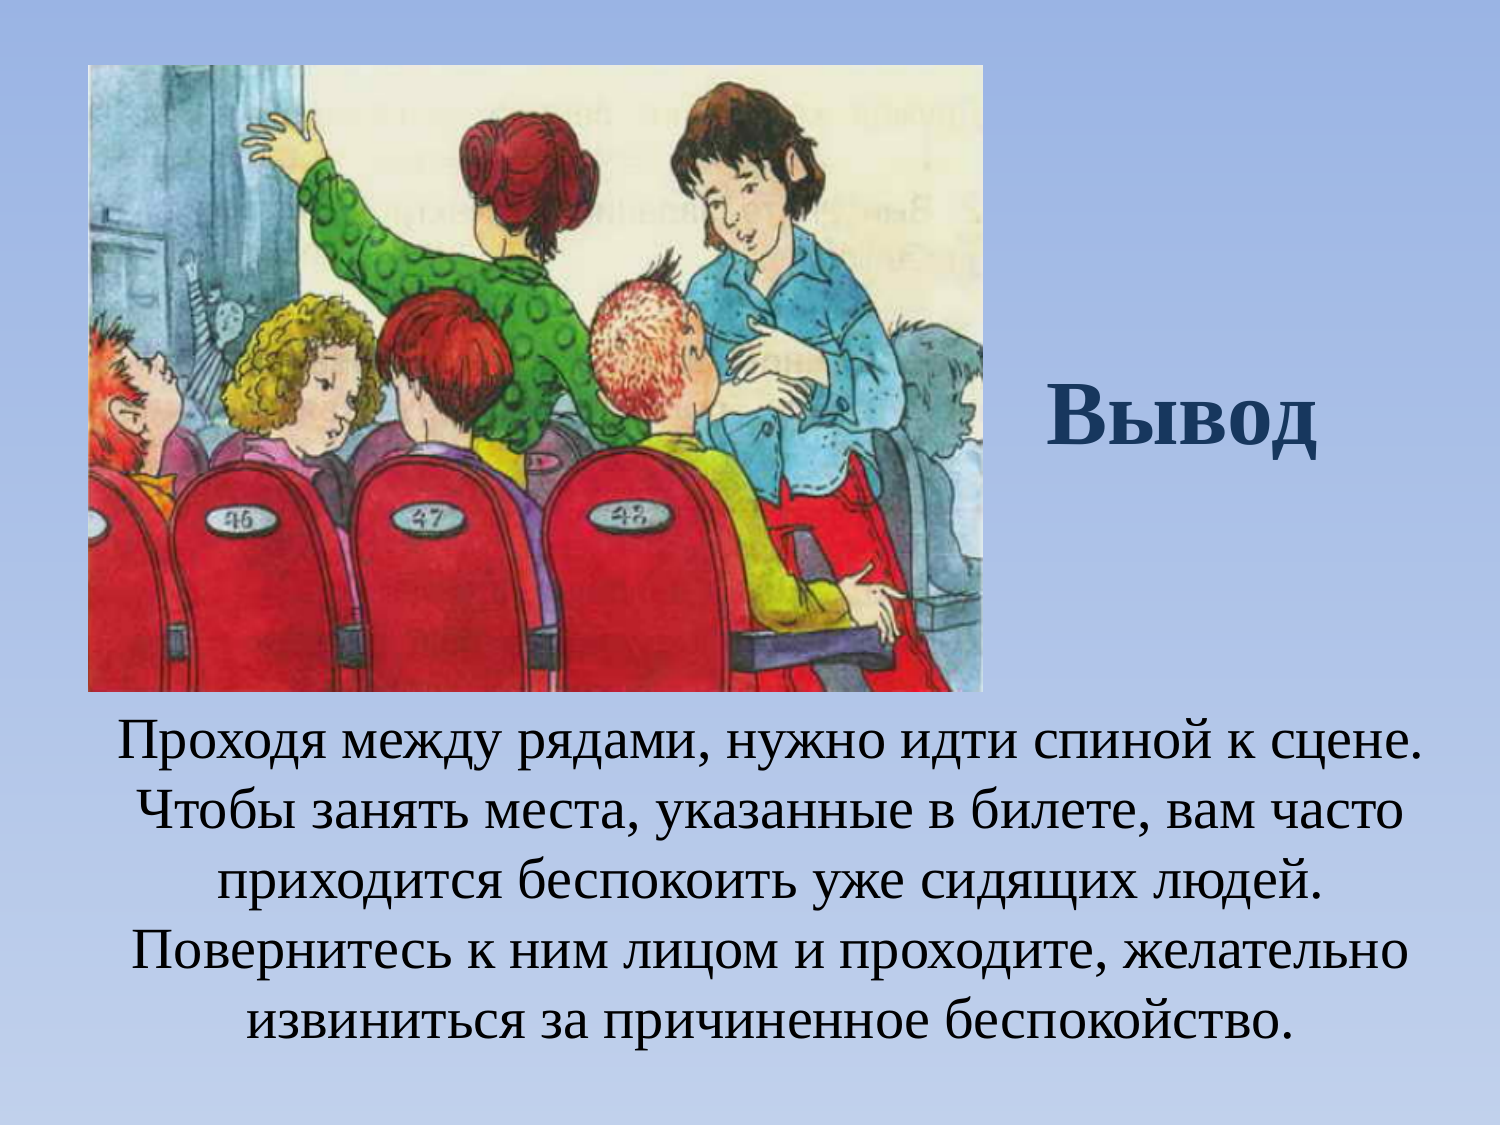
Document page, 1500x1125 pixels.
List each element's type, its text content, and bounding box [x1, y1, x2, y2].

title Вывод [988, 314, 1402, 502]
text_box Проходя между рядами, нужно идти спиной к сцене. Чтобы занять места, указанные в билете, вам часто приходится беспокоить уже сидящих людей. Повернитесь к ним лицом и проходите, желательно извиниться за причиненное беспокойство. [53, 692, 1489, 1058]
picture [88, 65, 983, 692]
